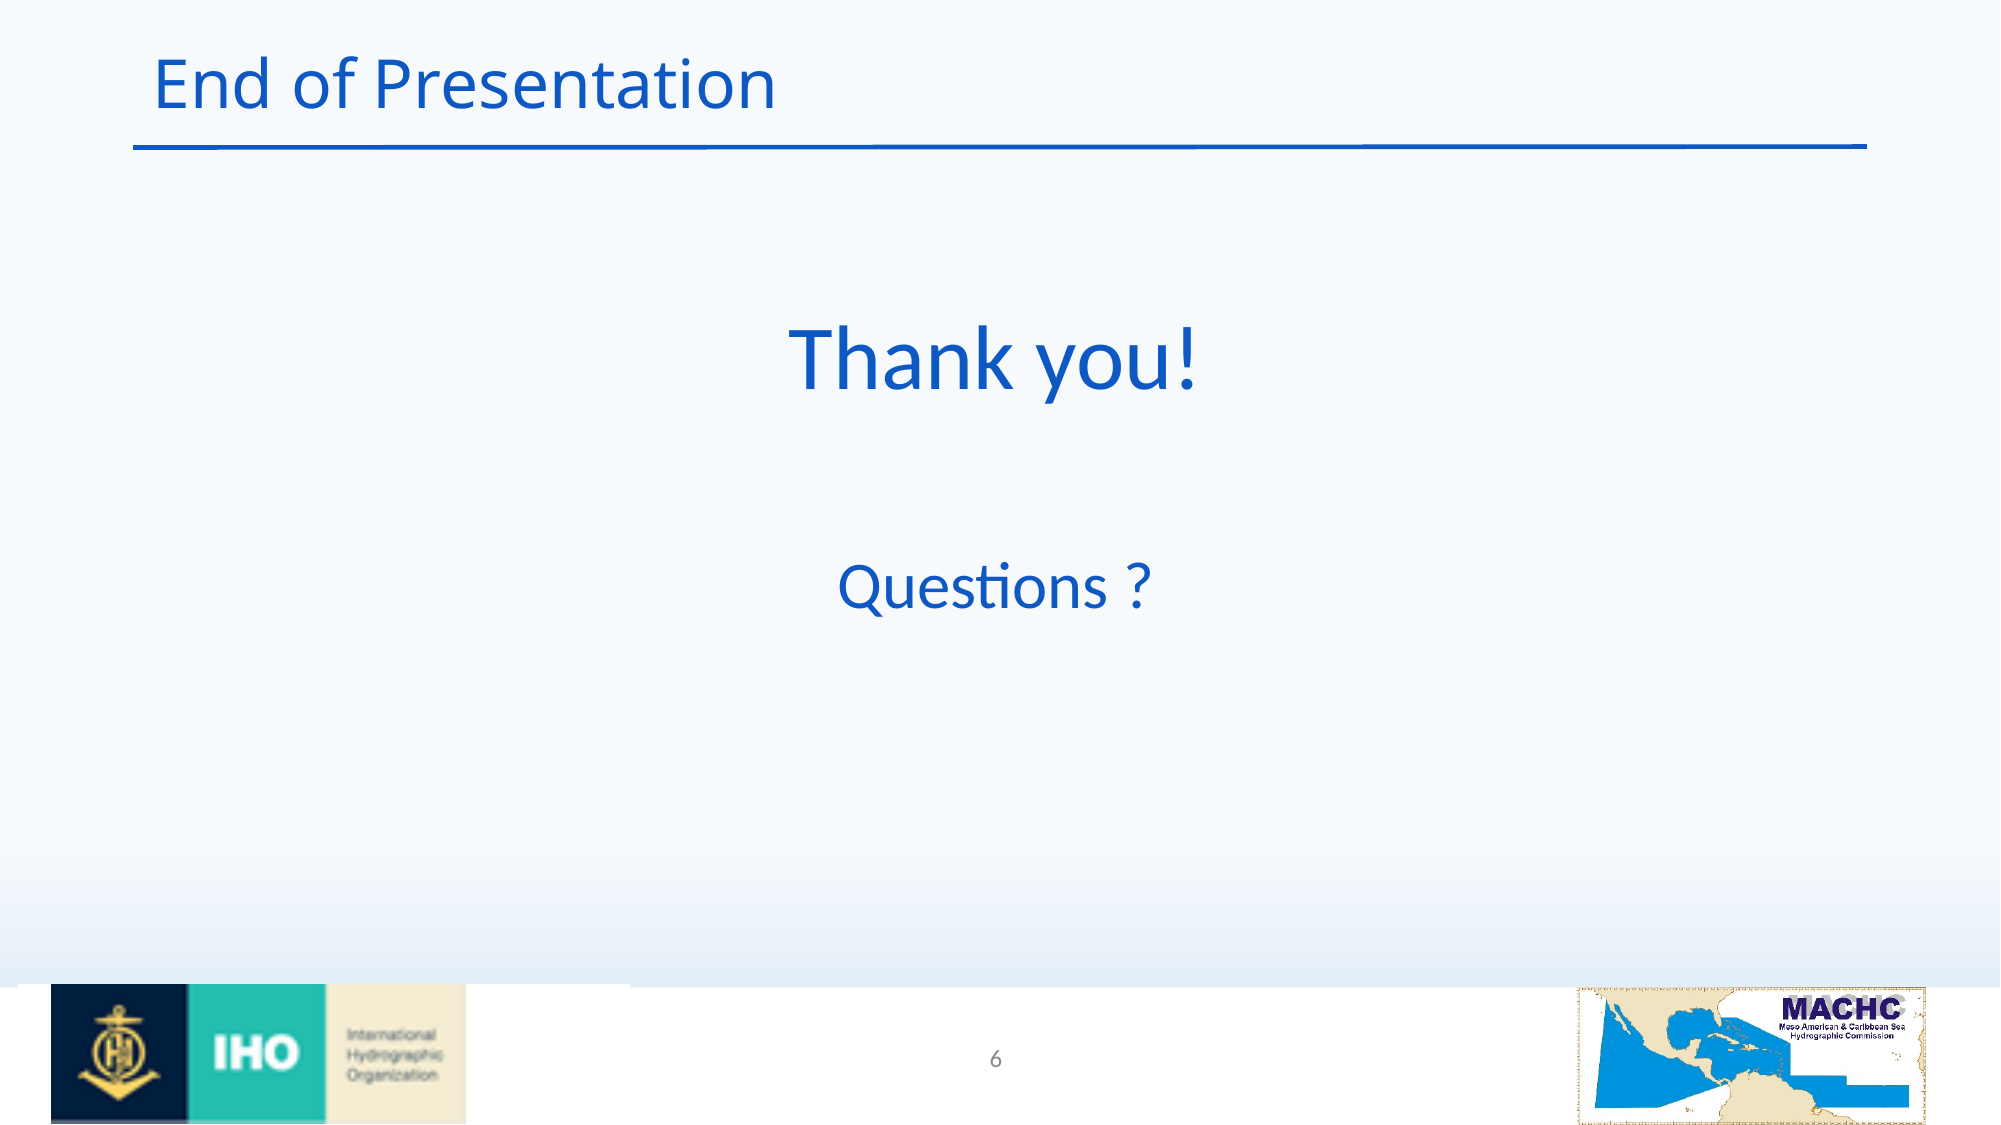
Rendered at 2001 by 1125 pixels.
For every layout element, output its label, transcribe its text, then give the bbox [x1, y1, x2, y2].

list Thank you! Questions ? [362, 303, 1630, 658]
picture [51, 984, 466, 1124]
text_box [18, 984, 630, 1125]
title End of Presentation [137, 42, 1863, 132]
slide_number 6 [771, 1027, 1221, 1088]
picture [1577, 987, 1926, 1125]
